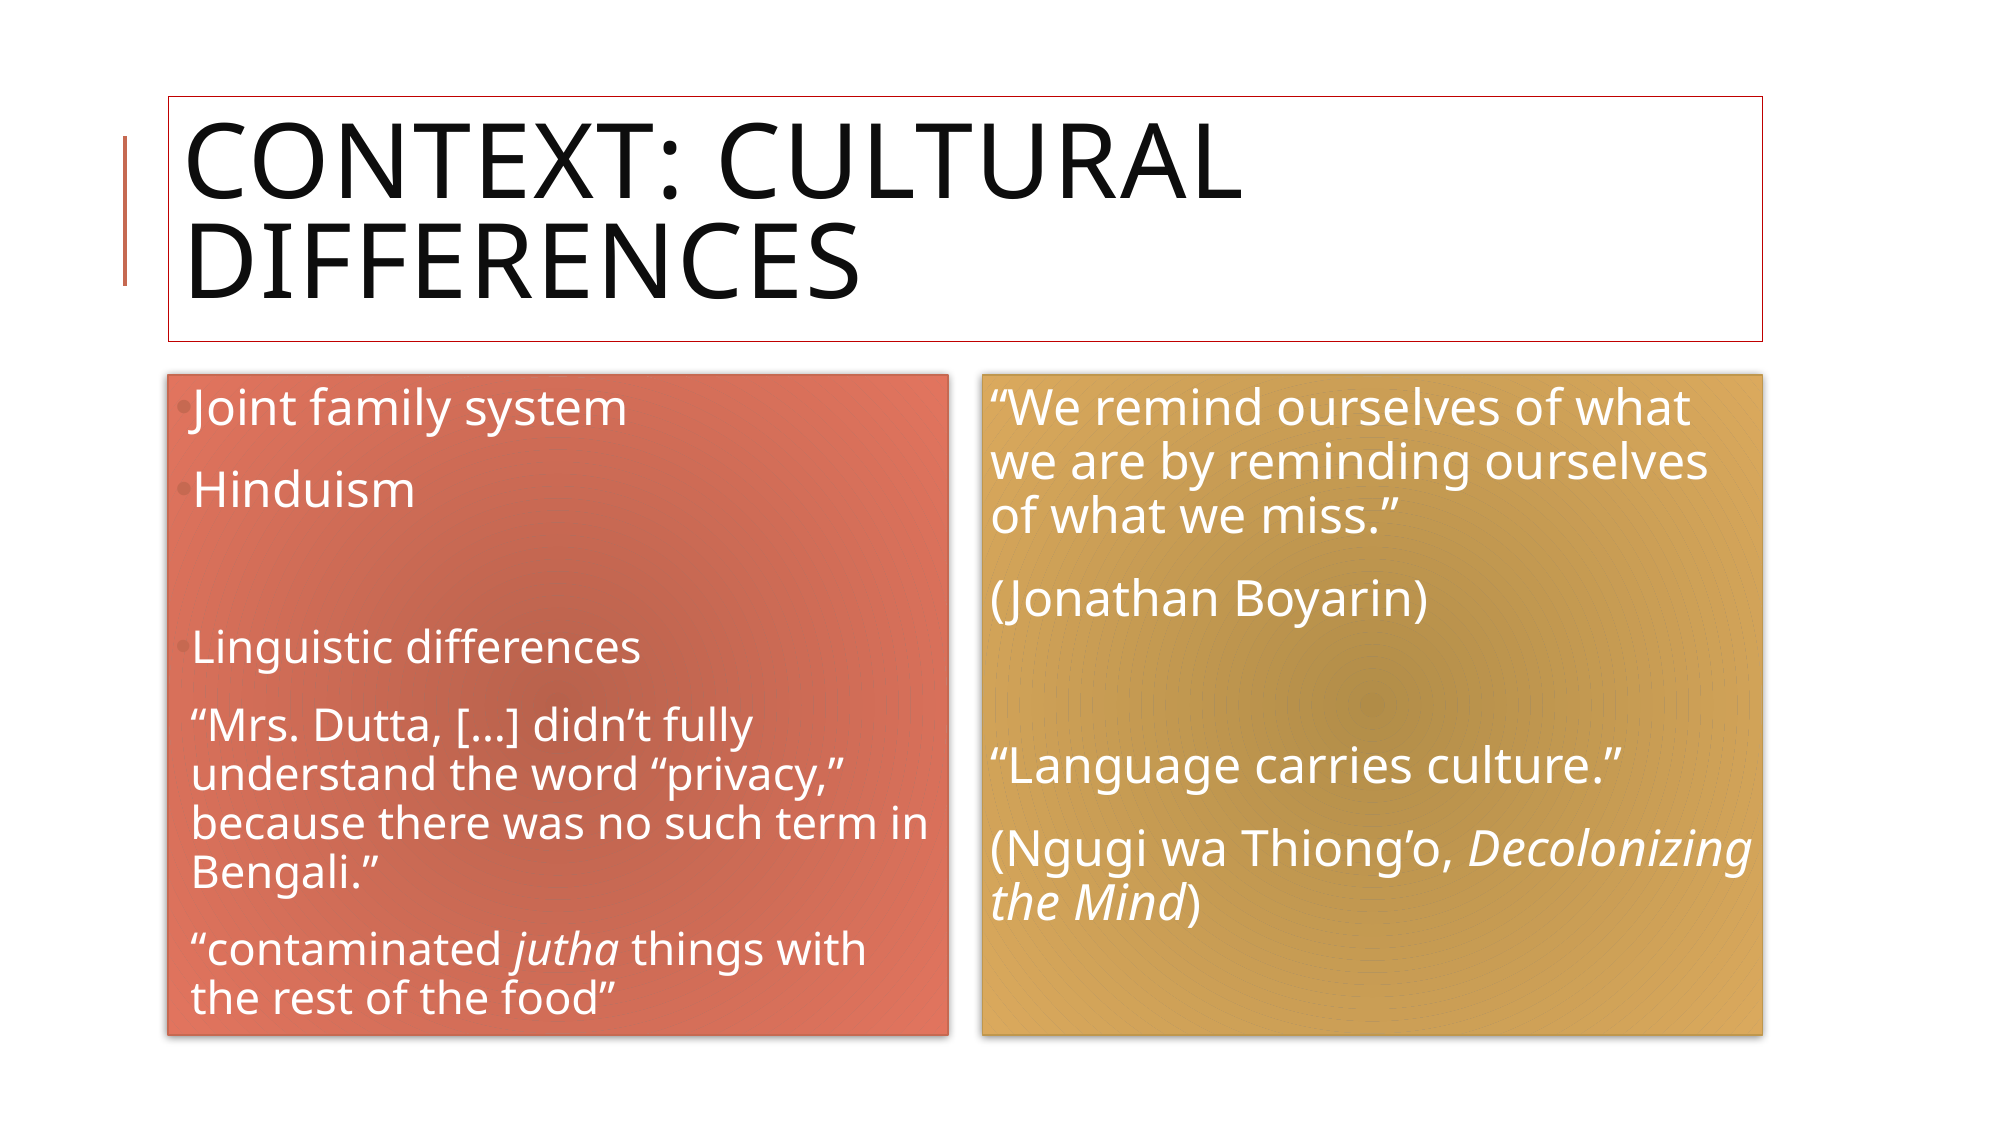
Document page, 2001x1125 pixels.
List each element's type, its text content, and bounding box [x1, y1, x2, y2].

list “We remind ourselves of what we are by reminding ourselves of what we miss.” (Jonathan Boyarin) “Language carries culture.” (Ngugi wa Thiong’o, Decolonizing the Mind) [982, 374, 1763, 1036]
title Context: Cultural differences [168, 96, 1763, 342]
list Joint family system Hinduism Linguistic differences “Mrs. Dutta, […] didn’t fully understand the word “privacy,” because there was no such term in Bengali.” “contaminated jutha things with the rest of the food” [167, 374, 949, 1036]
